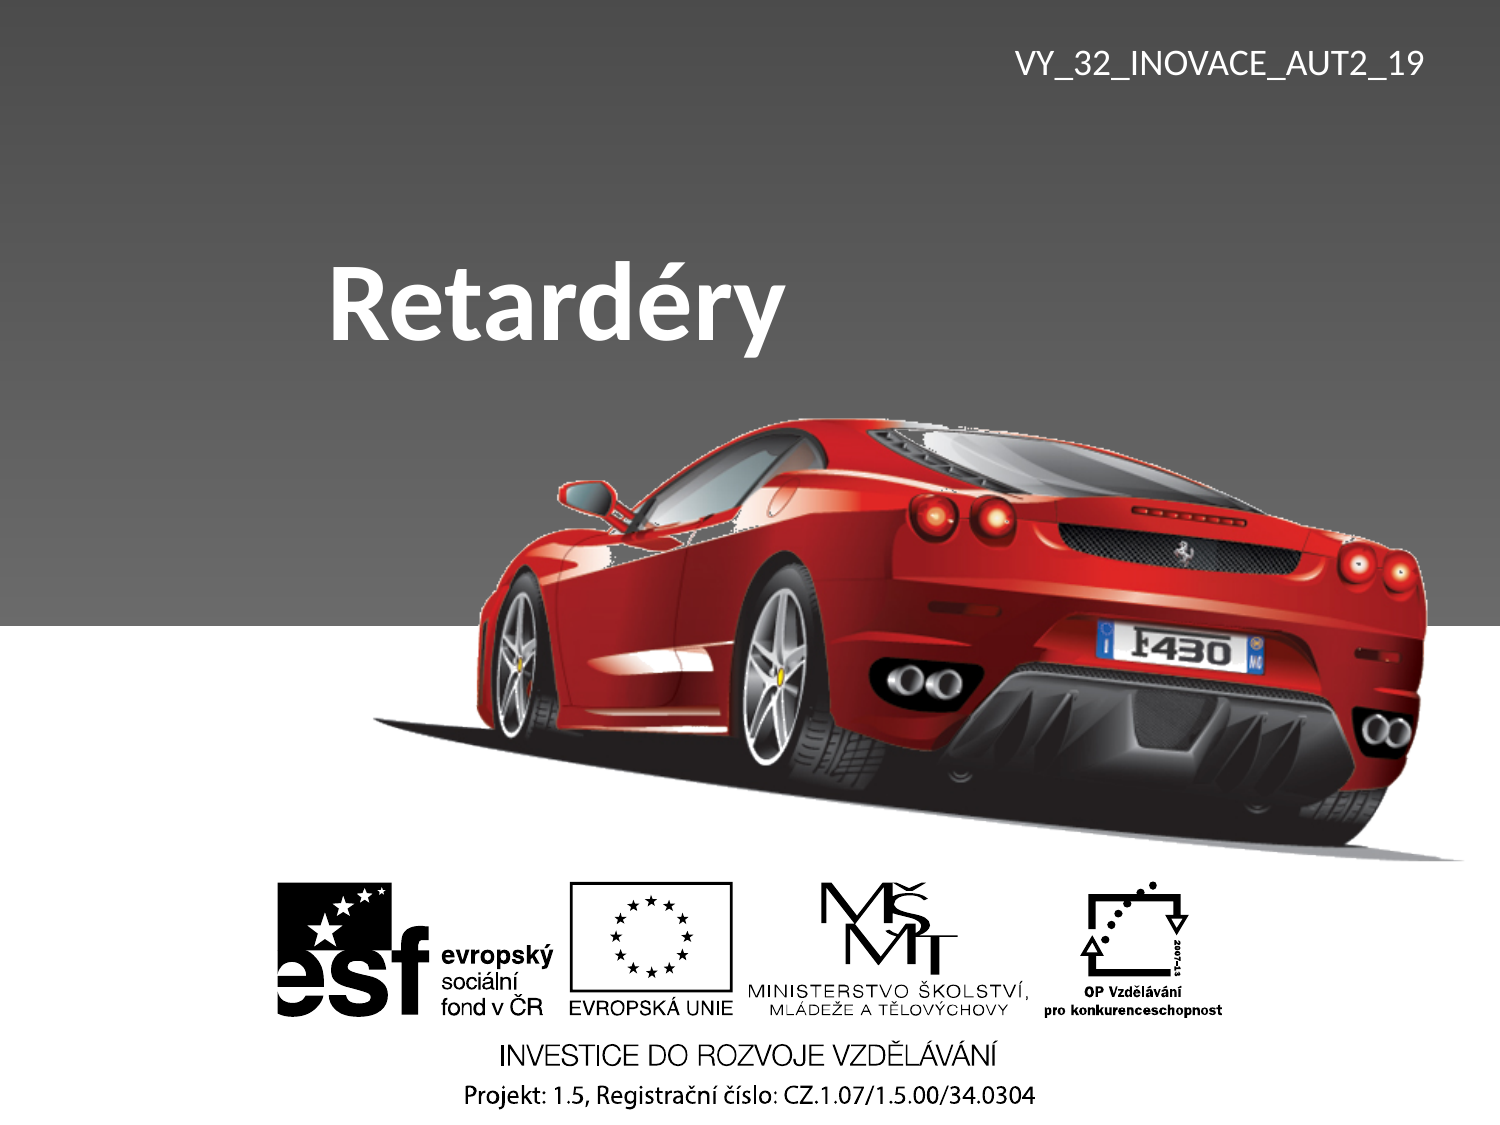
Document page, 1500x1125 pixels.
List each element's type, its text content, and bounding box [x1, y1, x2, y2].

text_box VY_32_INOVACE_AUT2_19 [1000, 30, 1441, 91]
picture [355, 394, 1497, 870]
text_box Retardéry [0, 220, 1115, 381]
